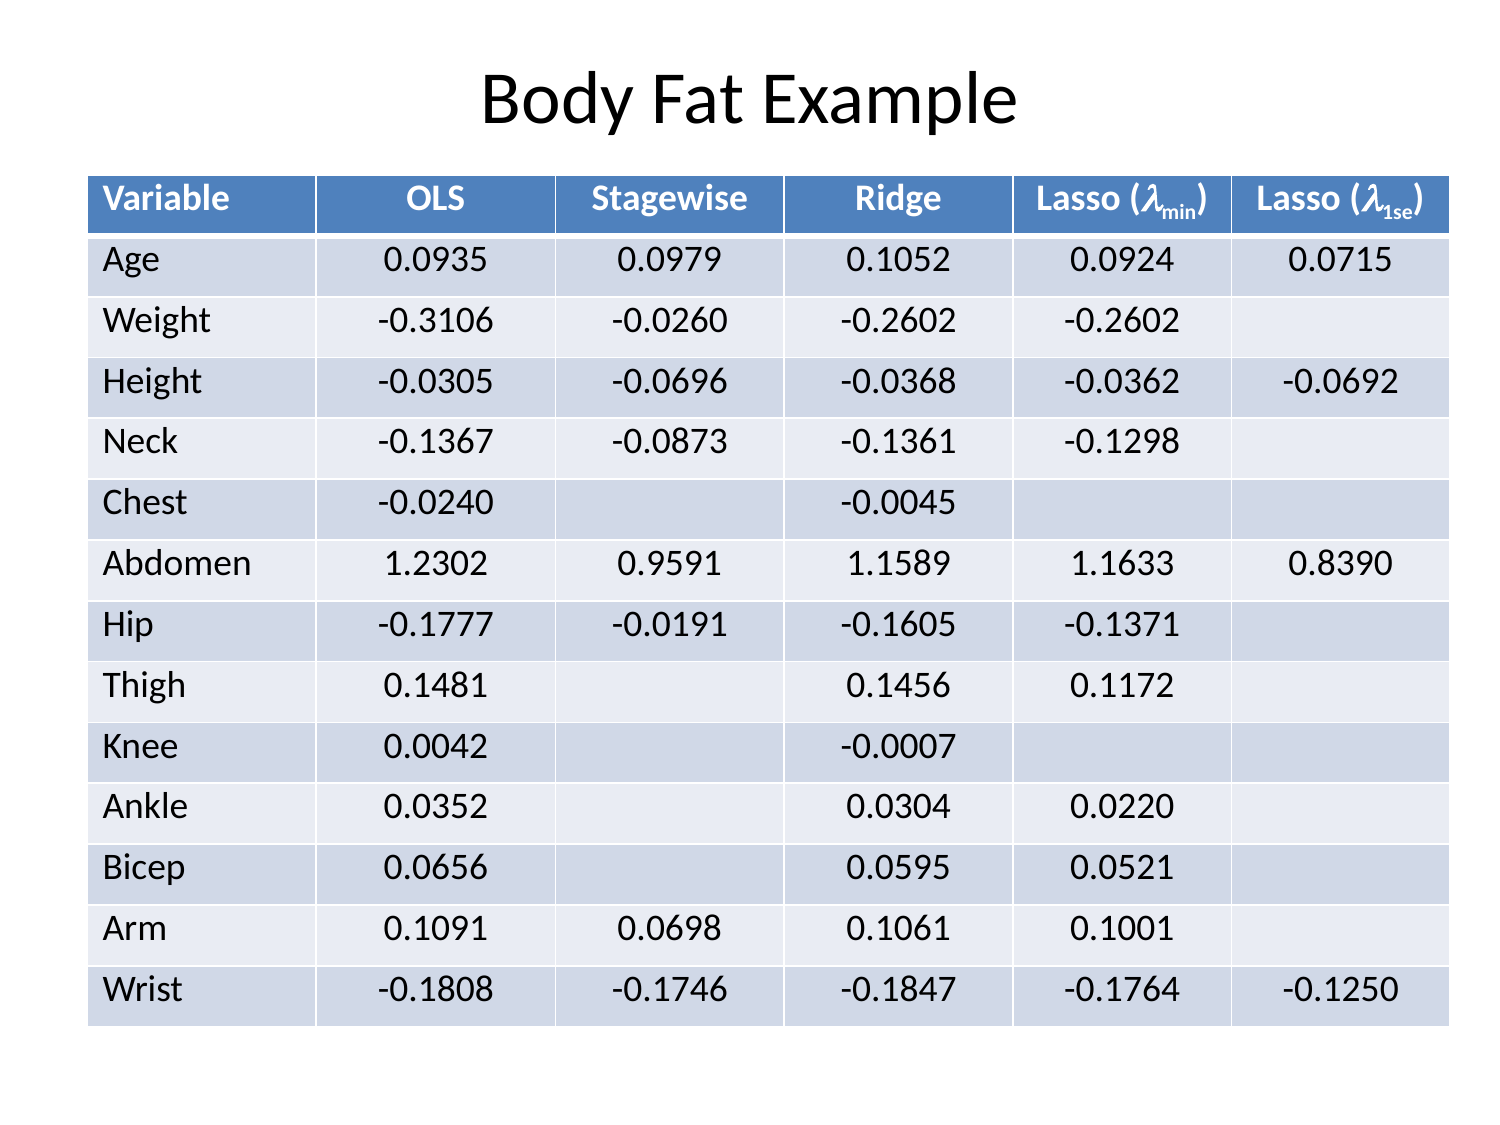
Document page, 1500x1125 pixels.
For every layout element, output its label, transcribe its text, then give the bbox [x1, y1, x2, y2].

table_cell -0.1367 [317, 419, 555, 478]
table_cell -0.0191 [556, 602, 783, 661]
table_cell Arm [88, 906, 315, 965]
table_cell -0.1371 [1014, 602, 1231, 661]
table_cell -0.0260 [556, 298, 783, 357]
table_cell 0.0979 [556, 239, 783, 296]
table_cell 0.1481 [317, 662, 555, 722]
table_cell 0.0698 [556, 906, 783, 965]
table_header OLS [317, 176, 555, 233]
table_cell 0.0304 [785, 784, 1012, 843]
table_cell [1014, 480, 1231, 539]
table_cell -0.1746 [556, 967, 783, 1026]
table_cell [556, 480, 783, 539]
table_cell [1232, 723, 1449, 782]
table_cell 0.0595 [785, 845, 1012, 904]
table_cell Knee [88, 723, 315, 782]
table_cell -0.1250 [1232, 967, 1449, 1026]
table_cell Neck [88, 419, 315, 478]
table_cell 0.0220 [1014, 784, 1231, 843]
table_cell -0.0696 [556, 358, 783, 417]
table_cell 1.1633 [1014, 541, 1231, 600]
table_header Ridge [785, 176, 1012, 233]
table_cell 0.0715 [1232, 239, 1449, 296]
table_header Stagewise [556, 176, 783, 233]
table_cell -0.0007 [785, 723, 1012, 782]
table_cell [556, 784, 783, 843]
table_cell 0.1172 [1014, 662, 1231, 722]
table_cell 0.0924 [1014, 239, 1231, 296]
table_cell 0.0521 [1014, 845, 1231, 904]
table_cell [556, 723, 783, 782]
table_cell [1232, 419, 1449, 478]
table_cell [556, 662, 783, 722]
table_cell -0.0045 [785, 480, 1012, 539]
table_cell Bicep [88, 845, 315, 904]
table_cell -0.0305 [317, 358, 555, 417]
table_cell 1.2302 [317, 541, 555, 600]
table_cell 0.1456 [785, 662, 1012, 722]
table_cell -0.0873 [556, 419, 783, 478]
table_cell -0.3106 [317, 298, 555, 357]
table_header Lasso (lmin) [1014, 176, 1231, 233]
table_cell -0.0240 [317, 480, 555, 539]
table_cell -0.2602 [785, 298, 1012, 357]
table_cell [1014, 723, 1231, 782]
table_cell 0.0656 [317, 845, 555, 904]
table_cell 0.1091 [317, 906, 555, 965]
table_cell 0.0935 [317, 239, 555, 296]
table_cell Chest [88, 480, 315, 539]
table_cell -0.0362 [1014, 358, 1231, 417]
table_cell [1232, 662, 1449, 722]
table_cell -0.1298 [1014, 419, 1231, 478]
table_cell 0.9591 [556, 541, 783, 600]
table_cell Thigh [88, 662, 315, 722]
table_cell Abdomen [88, 541, 315, 600]
table_cell 1.1589 [785, 541, 1012, 600]
table_cell [1232, 602, 1449, 661]
table_cell -0.1808 [317, 967, 555, 1026]
table_cell Weight [88, 298, 315, 357]
table_cell -0.0368 [785, 358, 1012, 417]
title Body Fat Example [75, 0, 1425, 188]
table_cell [1232, 480, 1449, 539]
table_cell -0.1777 [317, 602, 555, 661]
table_cell 0.1001 [1014, 906, 1231, 965]
table_cell 0.0042 [317, 723, 555, 782]
table_cell Wrist [88, 967, 315, 1026]
table_cell 0.8390 [1232, 541, 1449, 600]
table_cell Hip [88, 602, 315, 661]
table_cell 0.0352 [317, 784, 555, 843]
table_header Variable [88, 176, 315, 233]
table_cell [1232, 298, 1449, 357]
table_cell -0.1847 [785, 967, 1012, 1026]
table_cell -0.0692 [1232, 358, 1449, 417]
table_cell -0.1764 [1014, 967, 1231, 1026]
table_cell -0.1605 [785, 602, 1012, 661]
table_cell [1232, 784, 1449, 843]
table_cell 0.1061 [785, 906, 1012, 965]
table_cell Height [88, 358, 315, 417]
table_cell Age [88, 239, 315, 296]
table_cell -0.1361 [785, 419, 1012, 478]
table_cell [1232, 906, 1449, 965]
table_cell [1232, 845, 1449, 904]
table_cell 0.1052 [785, 239, 1012, 296]
table_header Lasso (l1se) [1232, 176, 1449, 233]
table_cell Ankle [88, 784, 315, 843]
table_cell [556, 845, 783, 904]
table_cell -0.2602 [1014, 298, 1231, 357]
